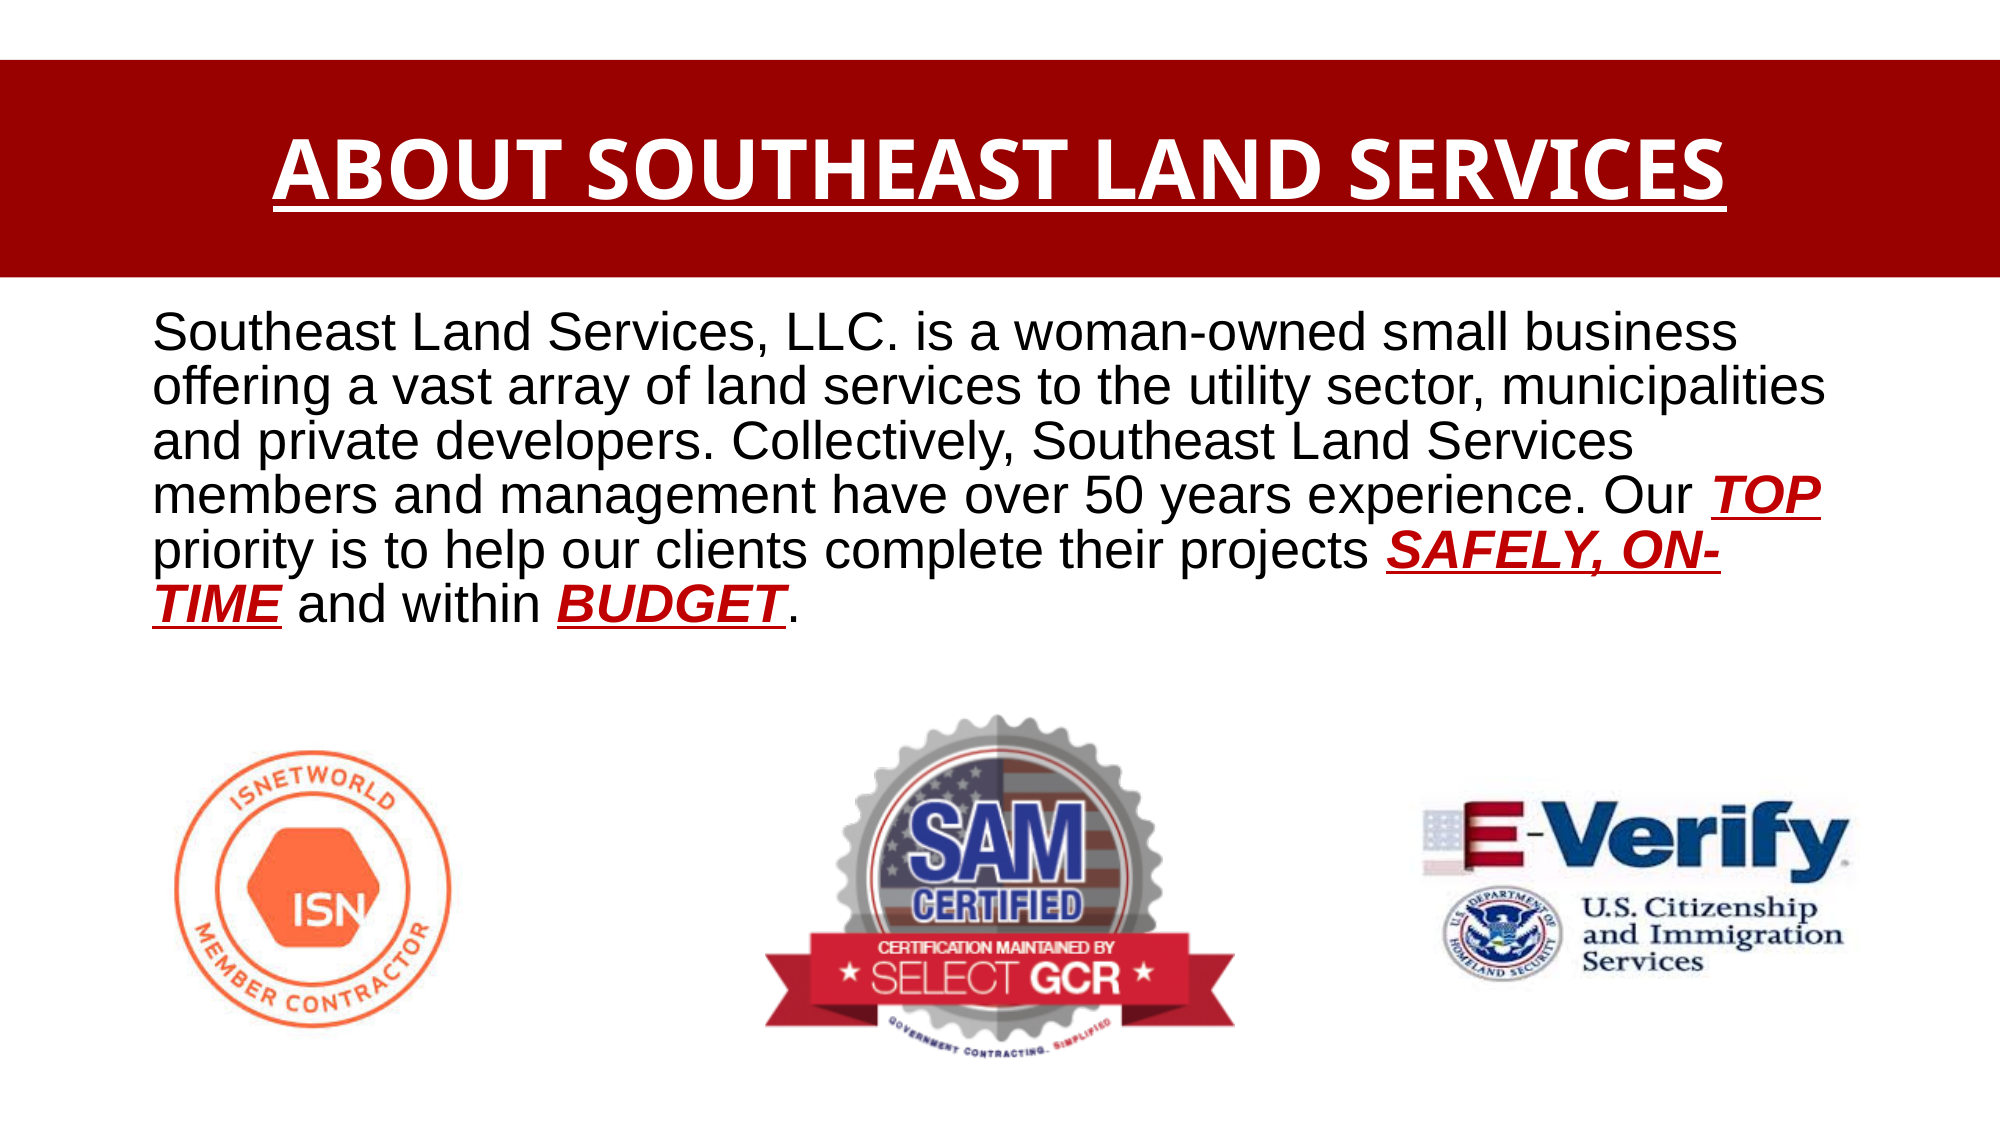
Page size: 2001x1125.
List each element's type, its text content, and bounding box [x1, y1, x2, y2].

picture [765, 713, 1235, 1062]
picture [1409, 753, 1863, 1026]
list Southeast Land Services, LLC. is a woman-owned small business offering a vast array of land services to the utility sector, municipalities and private developers. Collectively, Southeast Land Services members and management have over 50 years experience. Our TOP priority is to help our clients complete their projects SAFELY, ON-TIME and within BUDGET. [137, 299, 1863, 1014]
picture [137, 713, 490, 1066]
title ABOUT SOUTHEAST LAND SERVICES [0, 59, 2000, 278]
